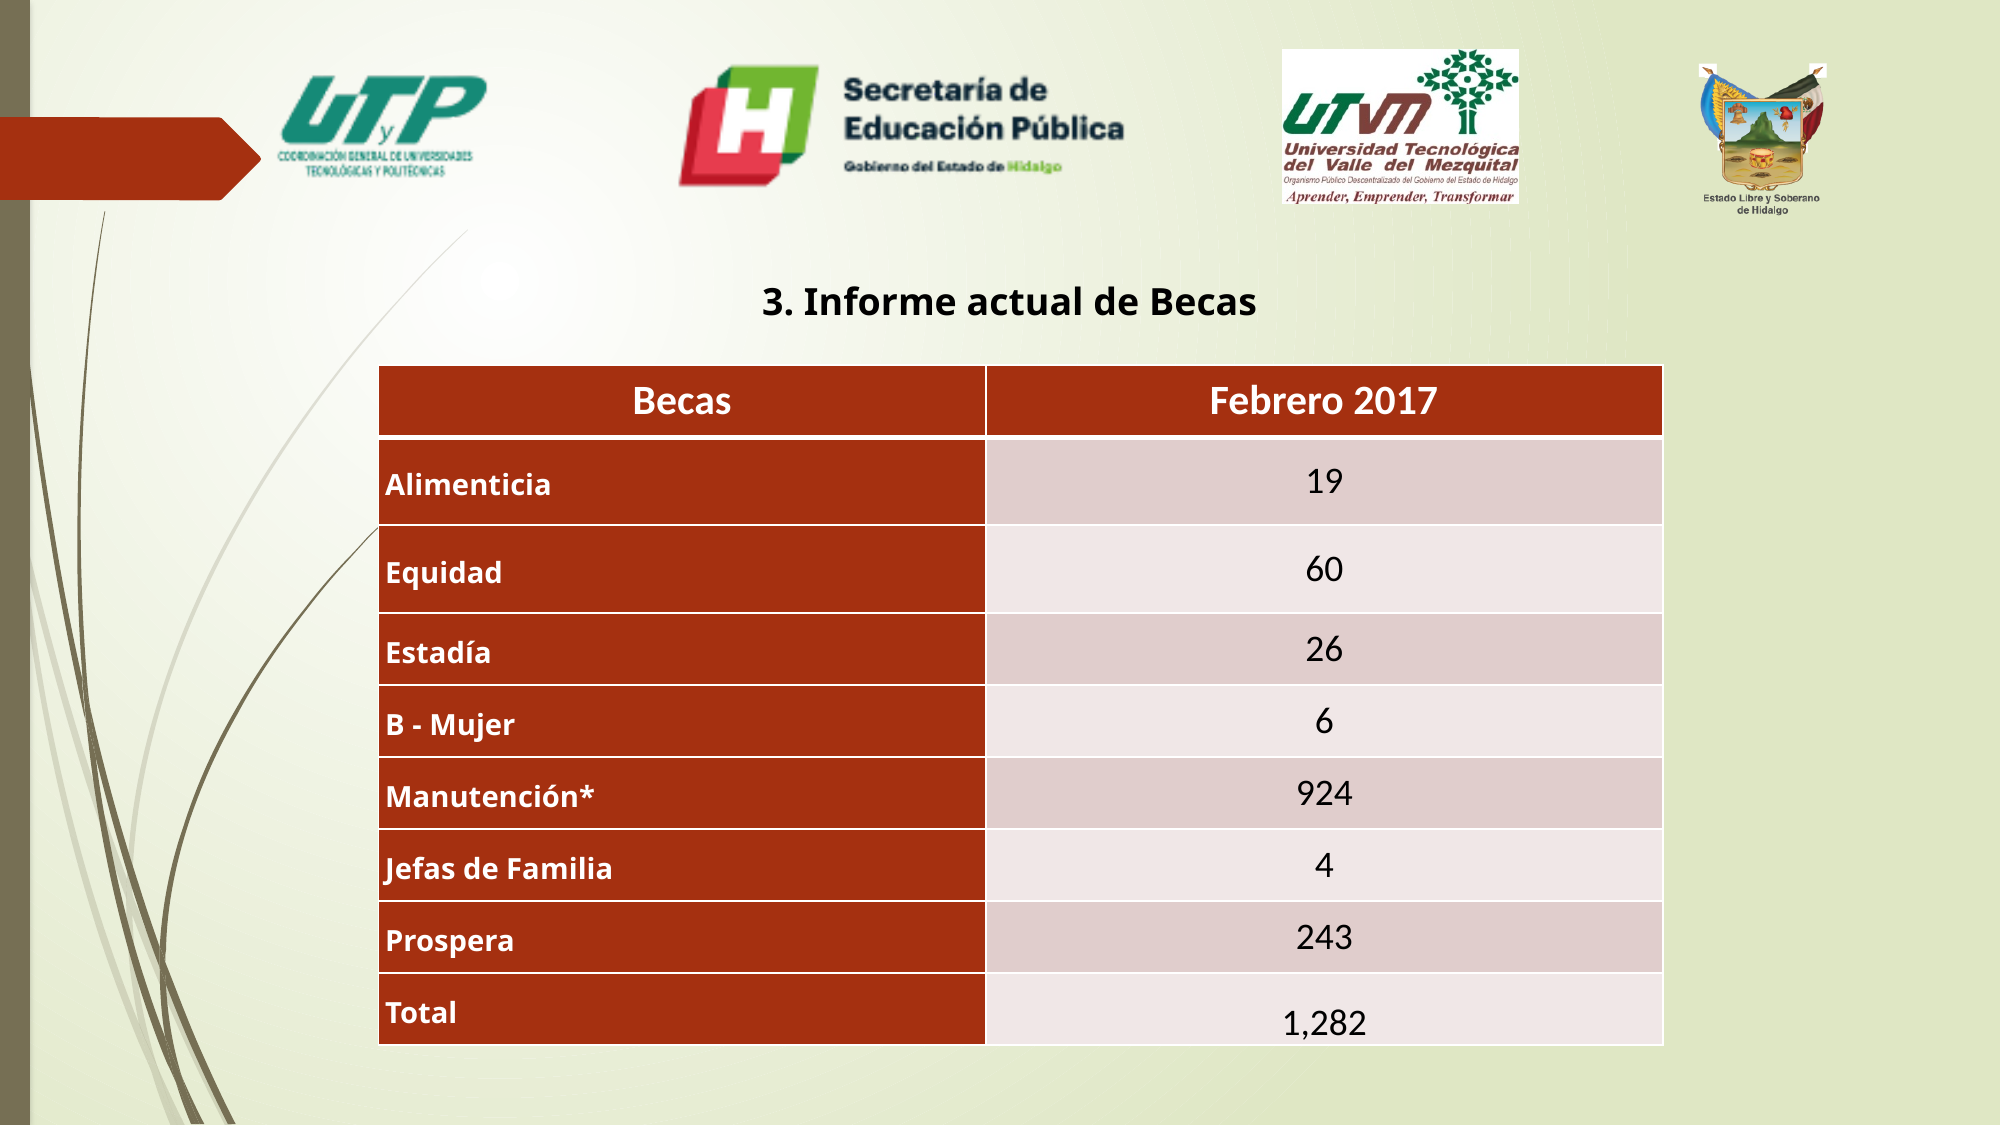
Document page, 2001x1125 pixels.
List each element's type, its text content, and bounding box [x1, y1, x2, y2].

table_cell Manutención* [379, 758, 985, 828]
table_cell 1,282 [987, 974, 1662, 1044]
text_box 3. Informe actual de Becas [475, 270, 1545, 331]
picture [1662, 51, 1877, 247]
table_cell Estadía [379, 614, 985, 684]
table_cell 60 [987, 526, 1662, 612]
table_cell Prospera [379, 902, 985, 972]
table_cell 6 [987, 686, 1662, 756]
table_cell 26 [987, 614, 1662, 684]
table_header Febrero 2017 [987, 366, 1662, 435]
picture [1282, 49, 1519, 205]
table_cell Alimenticia [379, 440, 985, 524]
table_cell 924 [987, 758, 1662, 828]
table_cell B - Mujer [379, 686, 985, 756]
picture [664, 55, 1140, 199]
table_cell Equidad [379, 526, 985, 612]
table_cell Jefas de Familia [379, 830, 985, 900]
table_cell 243 [987, 902, 1662, 972]
table_cell Total [379, 974, 985, 1044]
table_cell 4 [987, 830, 1662, 900]
table_header Becas [379, 366, 985, 435]
table_cell 19 [987, 440, 1662, 524]
picture [177, 13, 594, 240]
